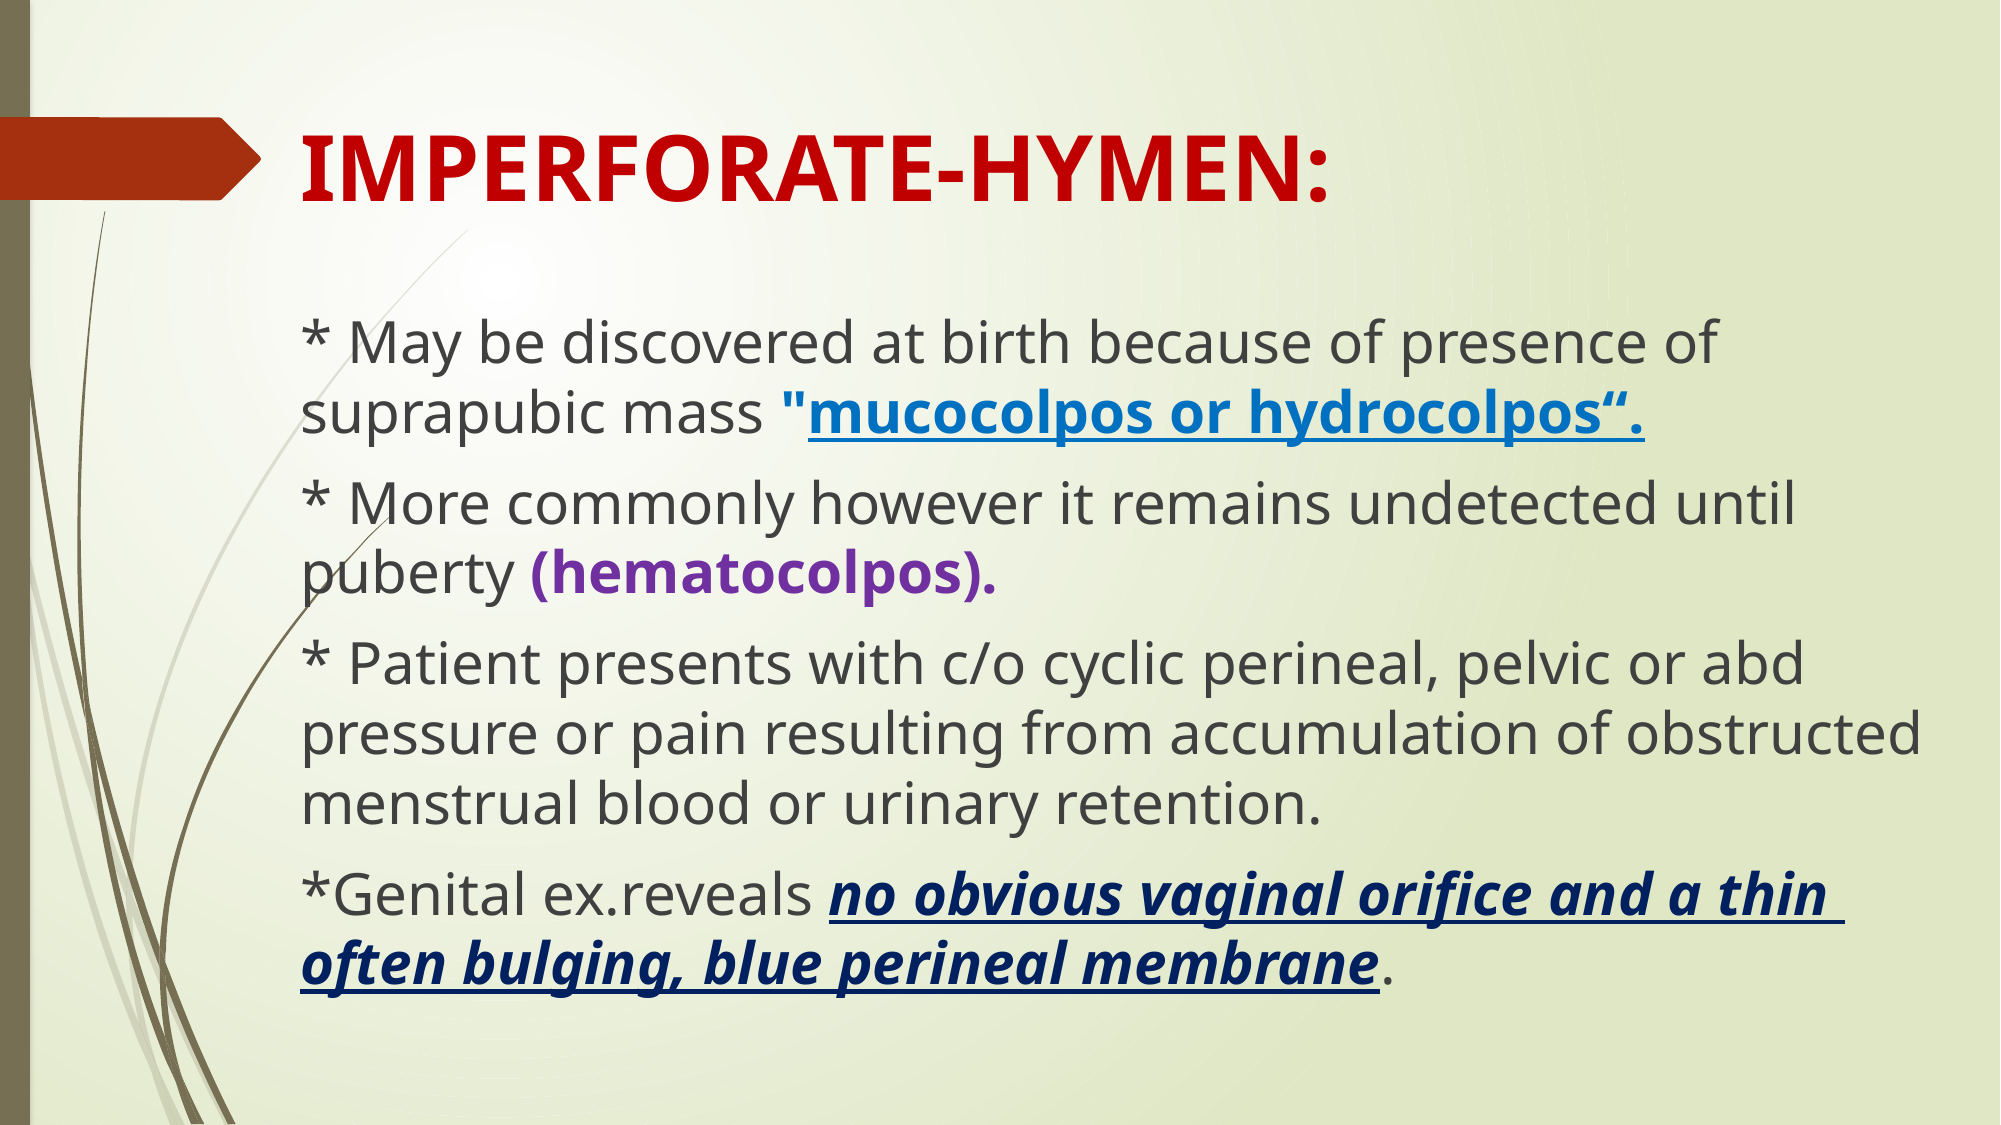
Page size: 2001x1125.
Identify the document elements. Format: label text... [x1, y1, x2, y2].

list * May be discovered at birth because of presence of suprapubic mass "mucocolpos or hydrocolpos“. * More commonly however it remains undetected until puberty (hematocolpos). * Patient presents with c/o cyclic perineal, pelvic or abd pressure or pain resulting from accumulation of obstructed menstrual blood or urinary retention. *Genital ex.reveals no obvious vaginal orifice and a thin often bulging, blue perineal membrane. [285, 297, 1961, 1099]
title IMPERFORATE-HYMEN: [285, 102, 1748, 297]
